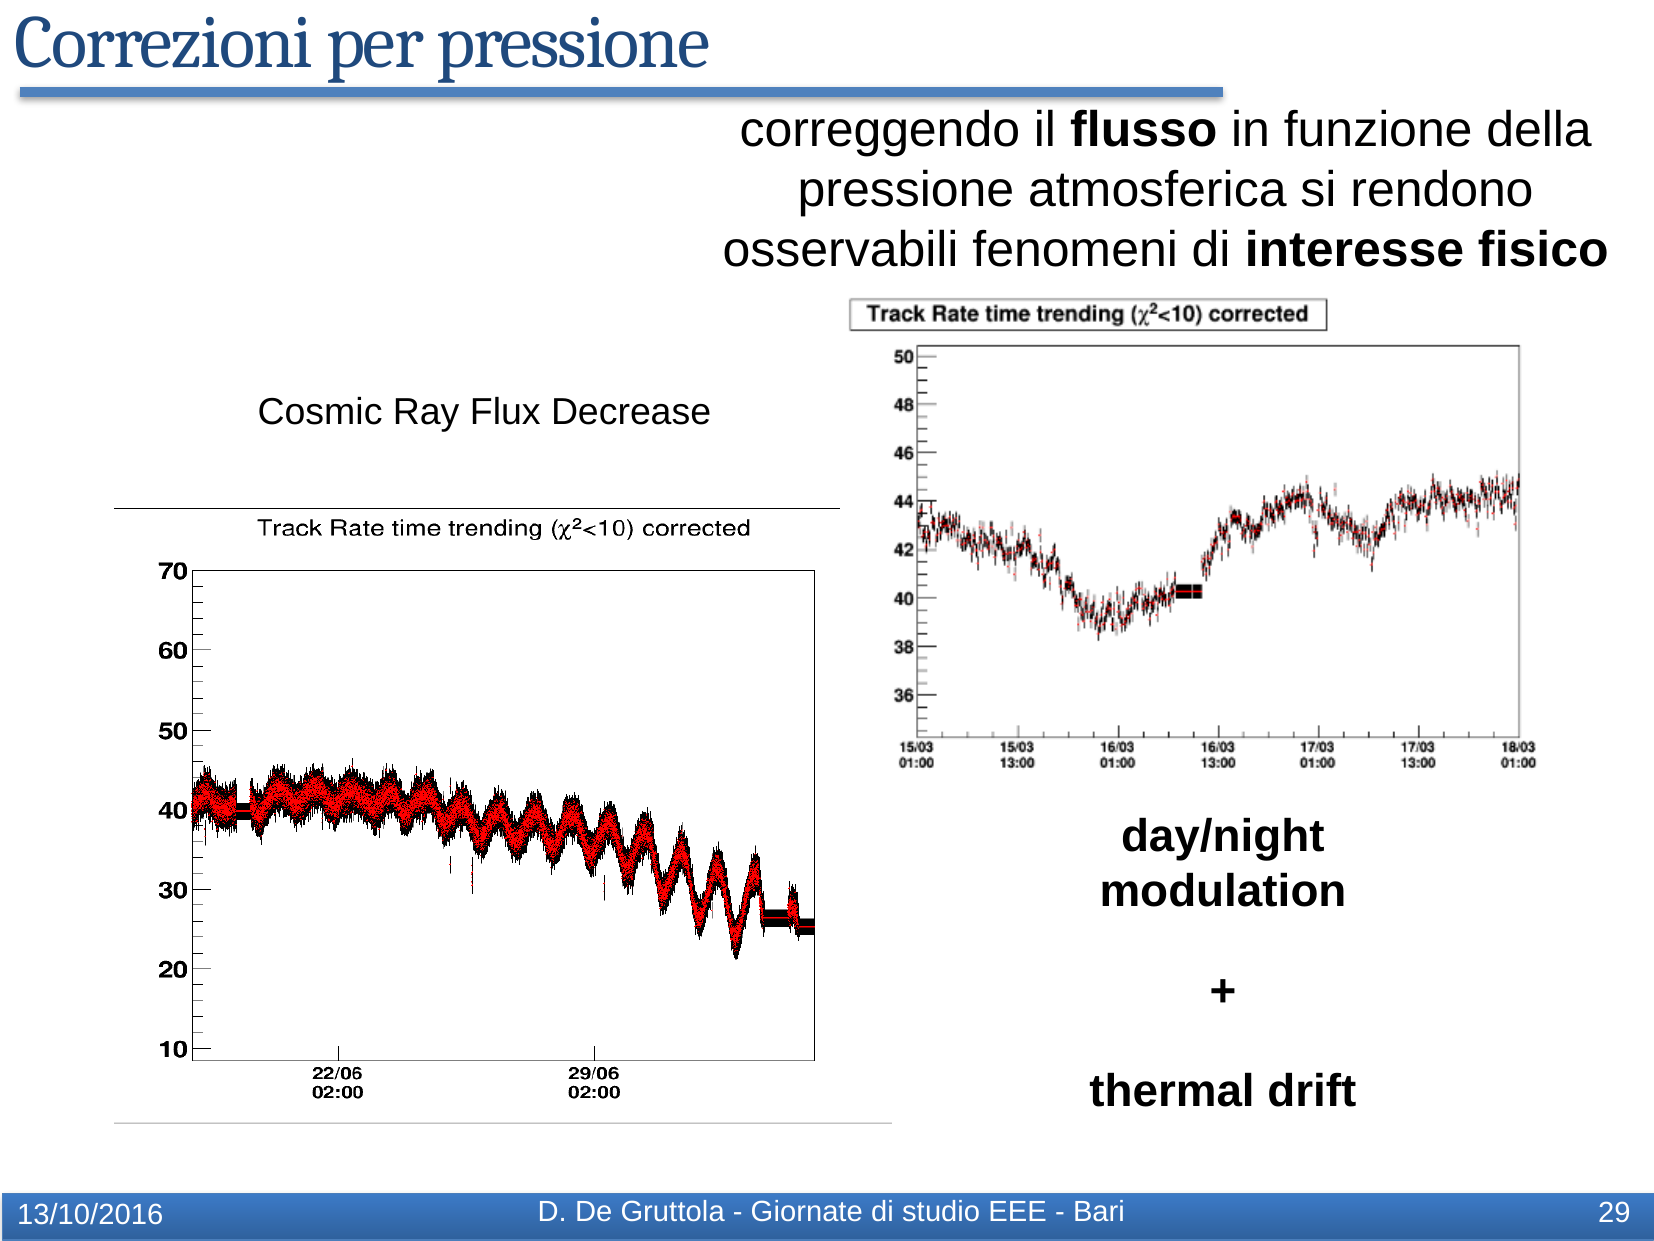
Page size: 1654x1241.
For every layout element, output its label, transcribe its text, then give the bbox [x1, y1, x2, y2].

text_box Correzioni per pressione [0, 0, 1350, 105]
text_box [353, 1193, 522, 1241]
text_box Cosmic Ray Flux Decrease [239, 376, 735, 440]
text_box [1218, 1193, 1583, 1241]
text_box D. De Gruttola - Giornate di studio EEE - Bari [522, 1185, 1218, 1241]
text_box correggendo il flusso in funzione della pressione atmosferica si rendono osservabili fenomeni di interesse fisico [689, 86, 1642, 276]
text_box 13/10/2016 [2, 1187, 353, 1241]
text_box 29 [1583, 1185, 1654, 1241]
text_box day/night modulation + thermal drift [975, 795, 1471, 1124]
picture [114, 289, 1546, 1124]
